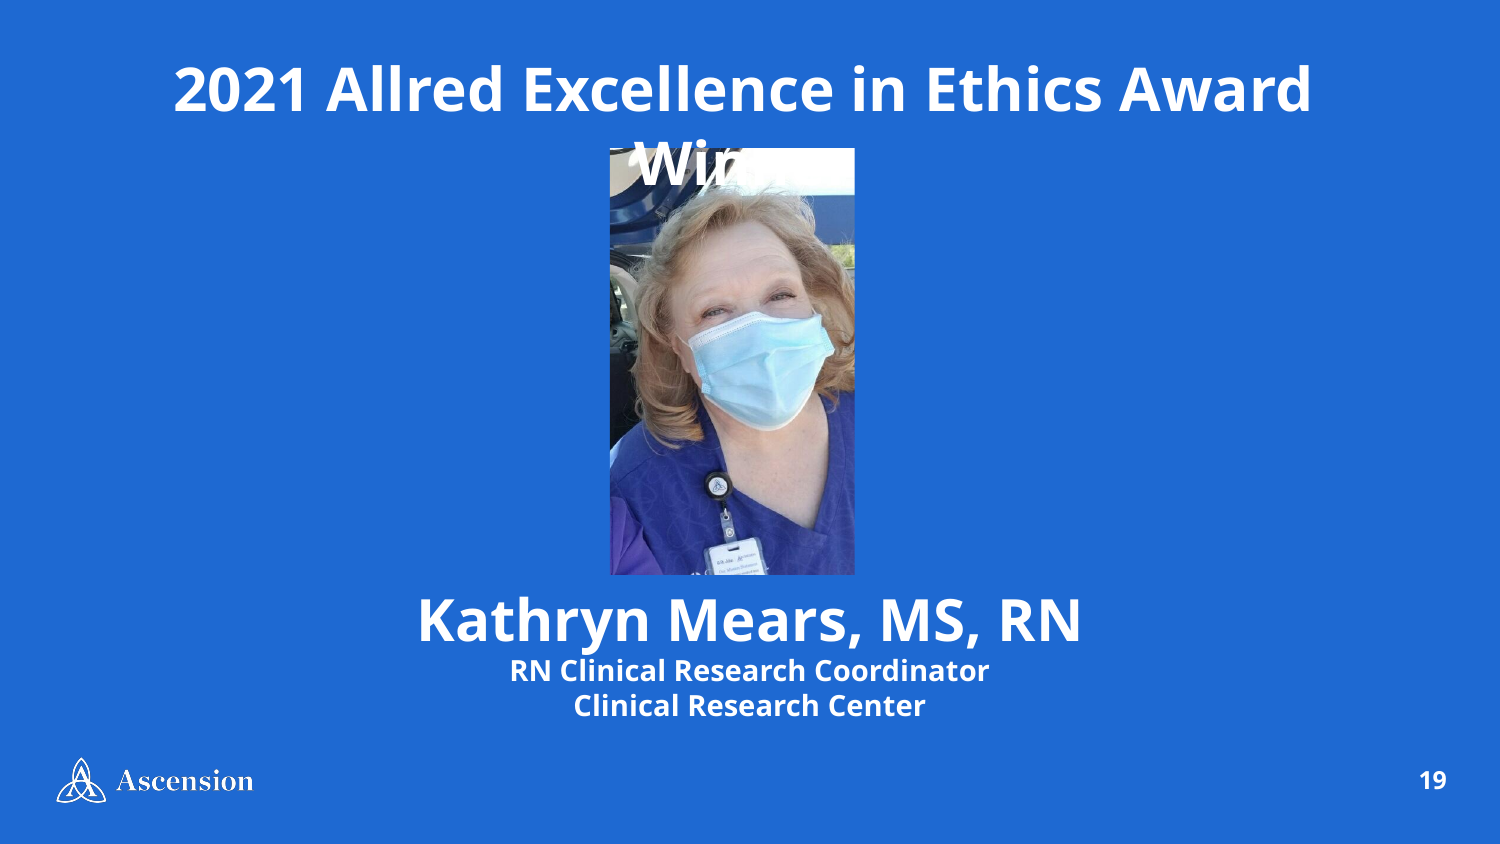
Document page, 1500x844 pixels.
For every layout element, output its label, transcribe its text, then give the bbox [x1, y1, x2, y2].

title Kathryn Mears, MS, RN RN Clinical Research Coordinator Clinical Research Center [75, 574, 1425, 705]
picture [56, 757, 254, 803]
text_box 2021 Allred Excellence in Ethics Award Winner [63, 33, 1425, 213]
picture [609, 148, 855, 576]
